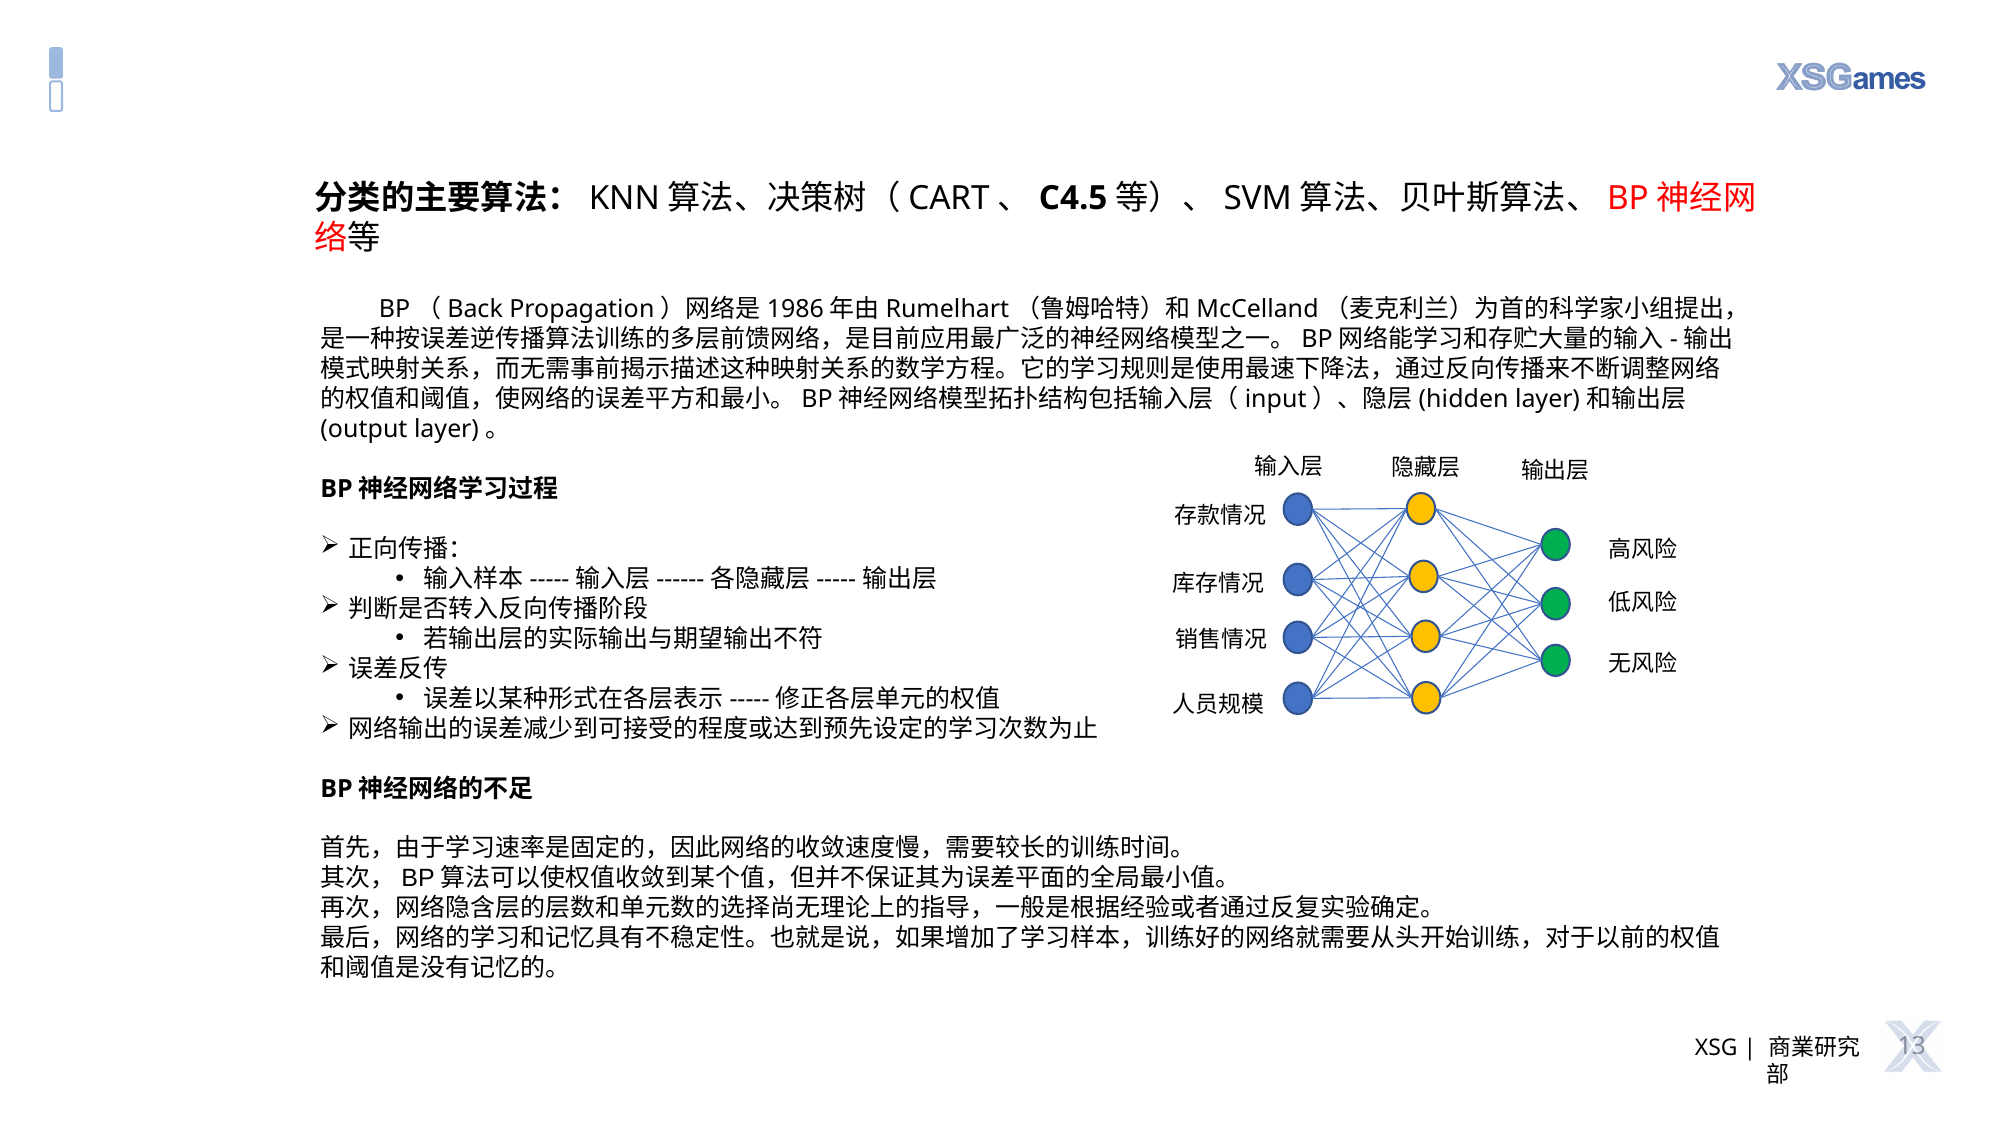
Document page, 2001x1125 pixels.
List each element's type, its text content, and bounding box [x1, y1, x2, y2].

text_box BP（Back Propagation）网络是1986年由Rumelhart（鲁姆哈特）和McCelland（麦克利兰）为首的科学家小组提出，是一种按误差逆传播算法训练的多层前馈网络，是目前应用最广泛的神经网络模型之一。BP网络能学习和存贮大量的输入-输出模式映射关系，而无需事前揭示描述这种映射关系的数学方程。它的学习规则是使用最速下降法，通过反向传播来不断调整网络的权值和阈值，使网络的误差平方和最小。BP神经网络模型拓扑结构包括输入层（input）、隐层(hidden layer)和输出层(output layer)。 BP神经网络学习过程 正向传播： 输入样本-----输入层------各隐藏层-----输出层 判断是否转入反向传播阶段 若输出层的实际输出与期望输出不符 误差反传 误差以某种形式在各层表示-----修正各层单元的权值 网络输出的误差减少到可接受的程度或达到预先设定的学习次数为止 BP神经网络的不足 首先，由于学习速率是固定的，因此网络的收敛速度慢，需要较长的训练时间。 其次，BP算法可以使权值收敛到某个值，但并不保证其为误差平面的全局最小值。 再次，网络隐含层的层数和单元数的选择尚无理论上的指导，一般是根据经验或者通过反复实验确定。 最后，网络的学习和记忆具有不稳定性。也就是说，如果增加了学习样本，训练好的网络就需要从头开始训练，对于以前的权值和阈值是没有记忆的。 [305, 285, 1750, 1019]
text_box 分类的主要算法：KNN算法、决策树（CART、C4.5等）、SVM算法、贝叶斯算法、BP神经网络等 [270, 168, 1781, 264]
slide_number 13 [1850, 1022, 1973, 1072]
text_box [1157, 444, 1694, 725]
table_cell 综合考虑了自回归和随机扰动项的移动平均 [1880, 1016, 1945, 1022]
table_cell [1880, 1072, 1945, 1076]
